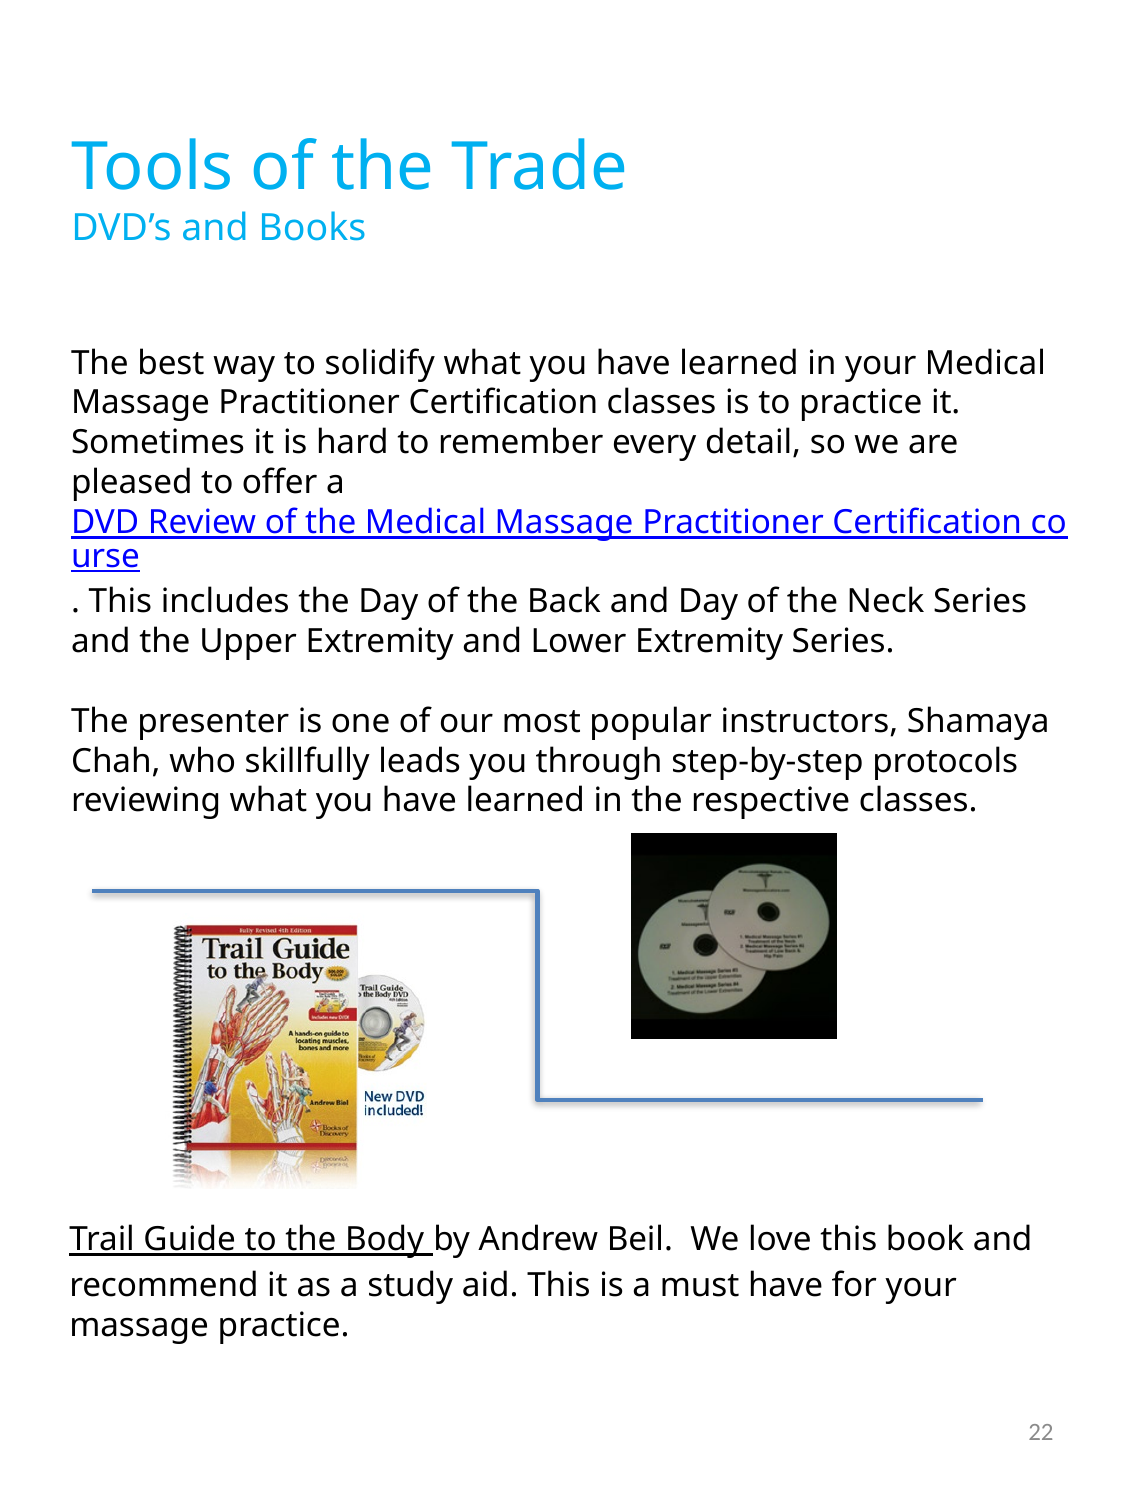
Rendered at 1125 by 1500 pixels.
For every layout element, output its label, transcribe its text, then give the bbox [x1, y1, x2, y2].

title Tools of the Trade DVD’s and Books [56, 60, 1069, 310]
picture [630, 833, 837, 1039]
slide_number 22 [806, 1390, 1069, 1471]
text_box The best way to solidify what you have learned in your Medical Massage Practitioner Certification classes is to practice it. Sometimes it is hard to remember every detail, so we are pleased to offer a DVD Review of the Medical Massage Practitioner Certification course. This includes the Day of the Back and Day of the Neck Series and the Upper Extremity and Lower Extremity Series. The presenter is one of our most popular instructors, Shamaya Chah, who skillfully leads you through step-by-step protocols reviewing what you have learned in the respective classes. [56, 333, 1088, 833]
text_box Trail Guide to the Body by Andrew Beil. We love this book and recommend it as a study aid. This is a must have for your massage practice. [54, 1090, 1063, 1350]
picture [165, 913, 427, 1190]
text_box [91, 890, 984, 1101]
